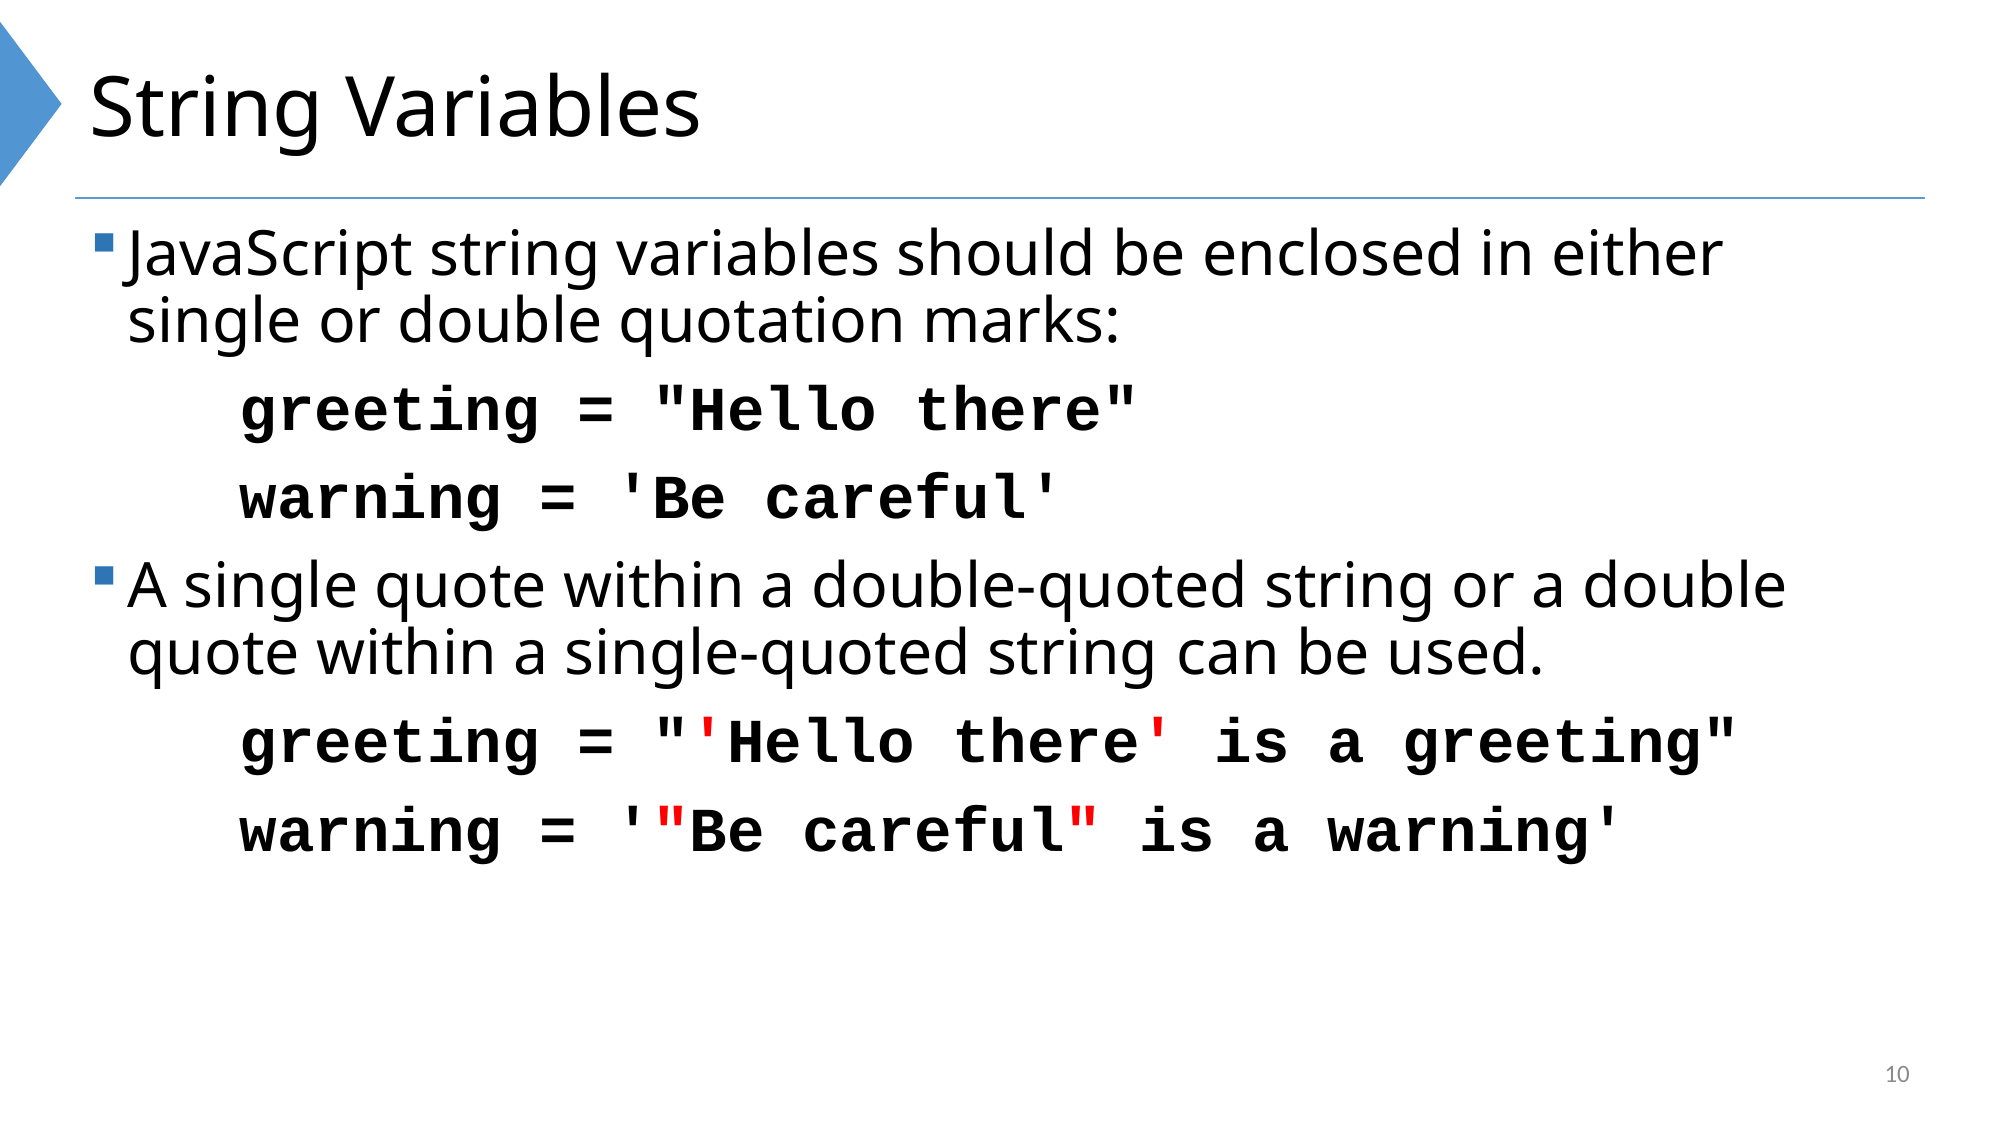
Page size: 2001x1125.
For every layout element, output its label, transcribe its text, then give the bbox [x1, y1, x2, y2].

list JavaScript string variables should be enclosed in either single or double quotation marks: greeting = "Hello there" warning = 'Be careful' A single quote within a double-quoted string or a double quote within a single-quoted string can be used. greeting = "'Hello there' is a greeting" warning = '"Be careful" is a warning' [74, 213, 1926, 1065]
title String Variables [74, 21, 1926, 198]
slide_number 10 [1475, 1042, 1926, 1103]
